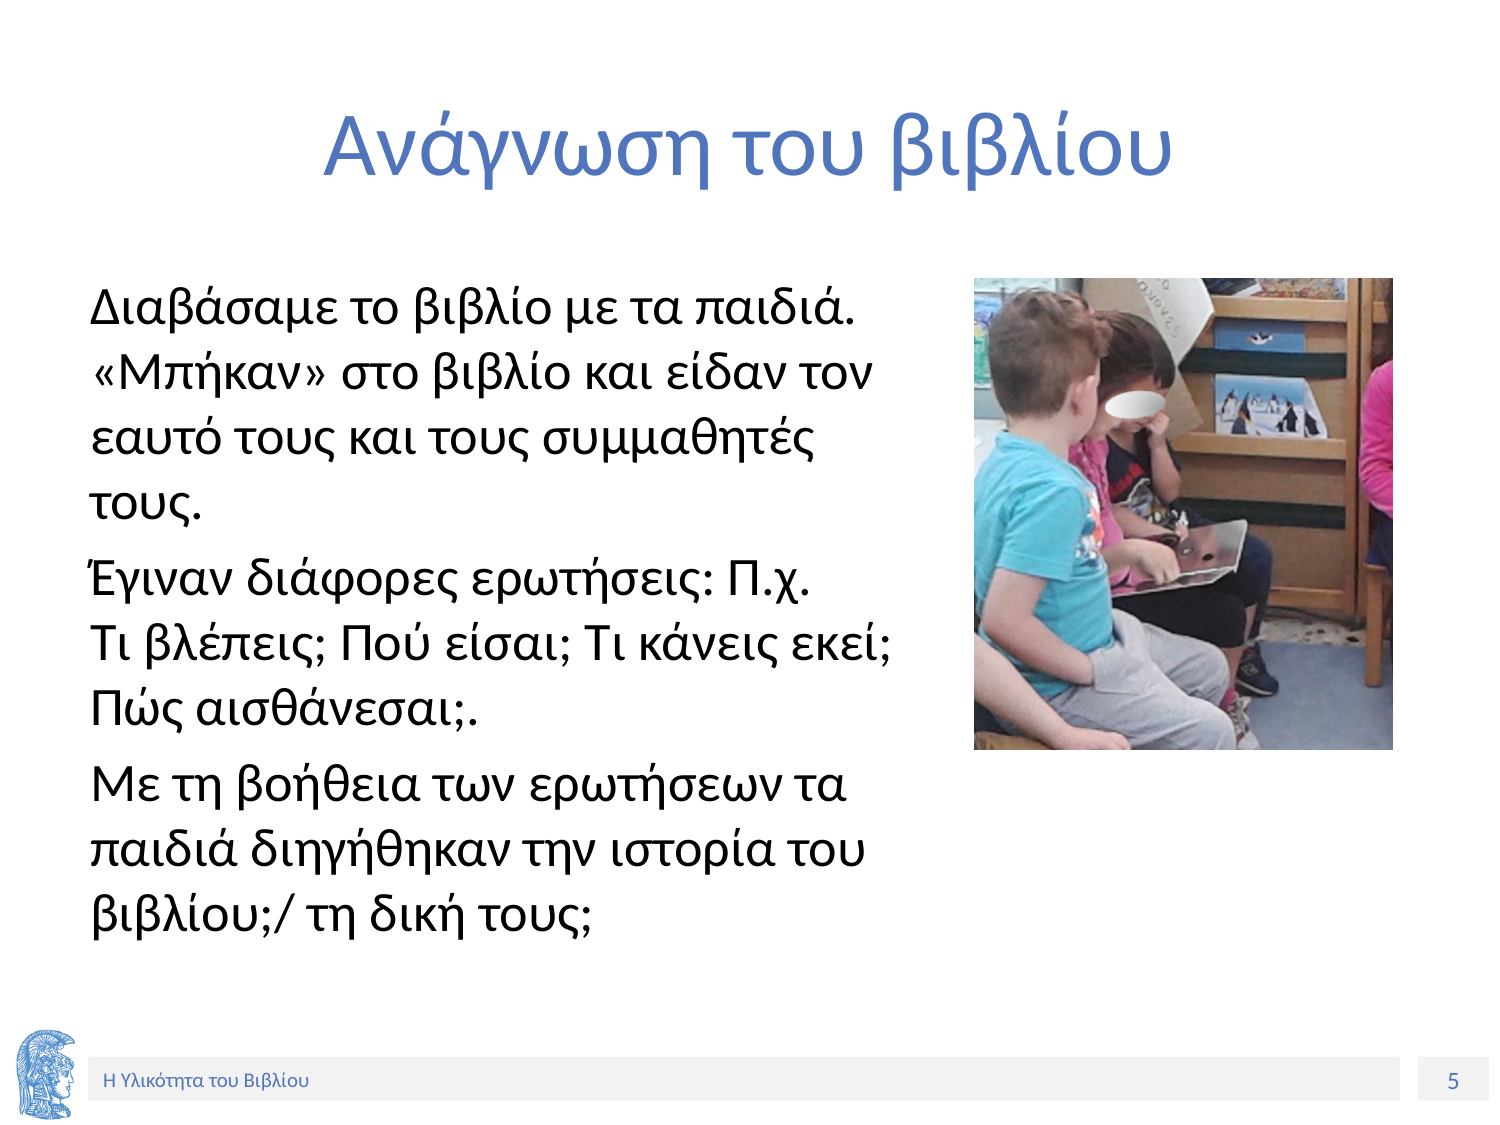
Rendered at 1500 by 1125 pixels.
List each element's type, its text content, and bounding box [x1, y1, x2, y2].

title Ανάγνωση του βιβλίου [75, 45, 1425, 233]
list Διαβάσαμε το βιβλίο με τα παιδιά. «Μπήκαν» στο βιβλίο και είδαν τον εαυτό τους και τους συμμαθητές τους. Έγιναν διάφορες ερωτήσεις: Π.χ. Τι βλέπεις; Πού είσαι; Τι κάνεις εκεί; Πώς αισθάνεσαι;. Με τη βοήθεια των ερωτήσεων τα παιδιά διηγήθηκαν την ιστορία του βιβλίου;/ τη δική τους; [75, 262, 928, 1005]
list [974, 278, 1393, 751]
picture [9, 1026, 81, 1120]
